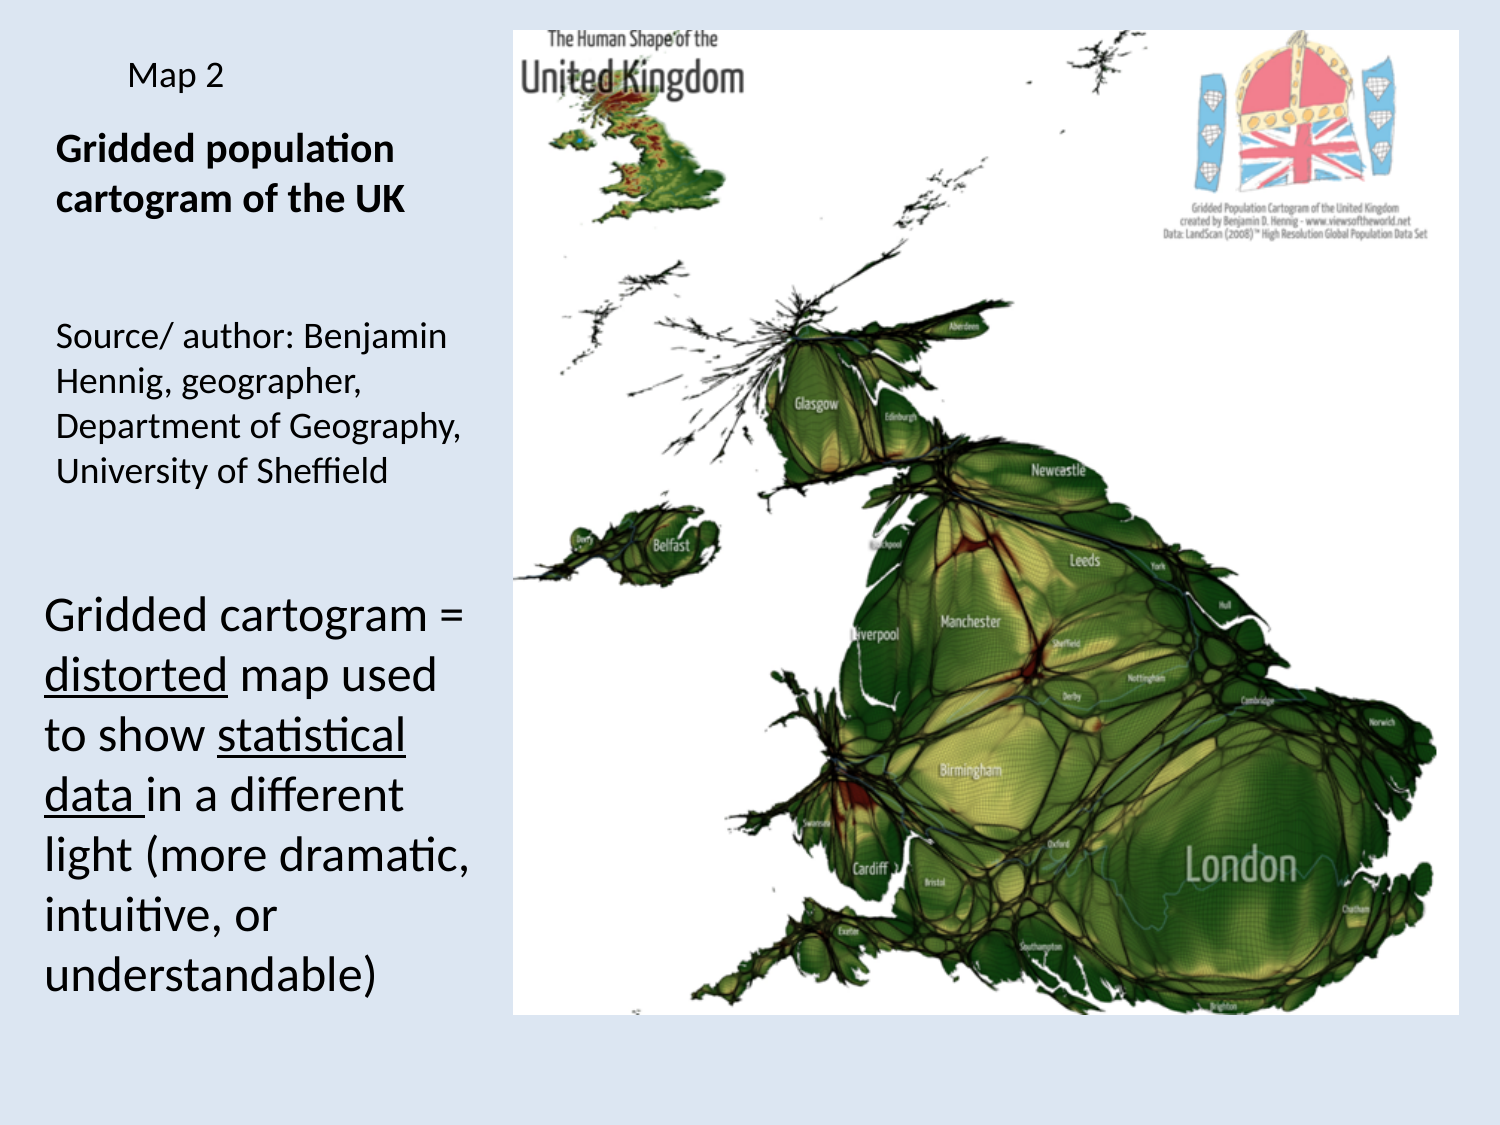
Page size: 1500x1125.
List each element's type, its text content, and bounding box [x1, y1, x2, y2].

text_box Map 2 [112, 42, 337, 103]
picture [513, 30, 1460, 1015]
text_box Gridded population cartogram of the UK Source/ author: Benjamin Hennig, geographer, Department of Geography, University of Sheffield [41, 113, 508, 499]
text_box Gridded cartogram = distorted map used to show statistical data in a different light (more dramatic, intuitive, or understandable) [29, 574, 491, 1010]
